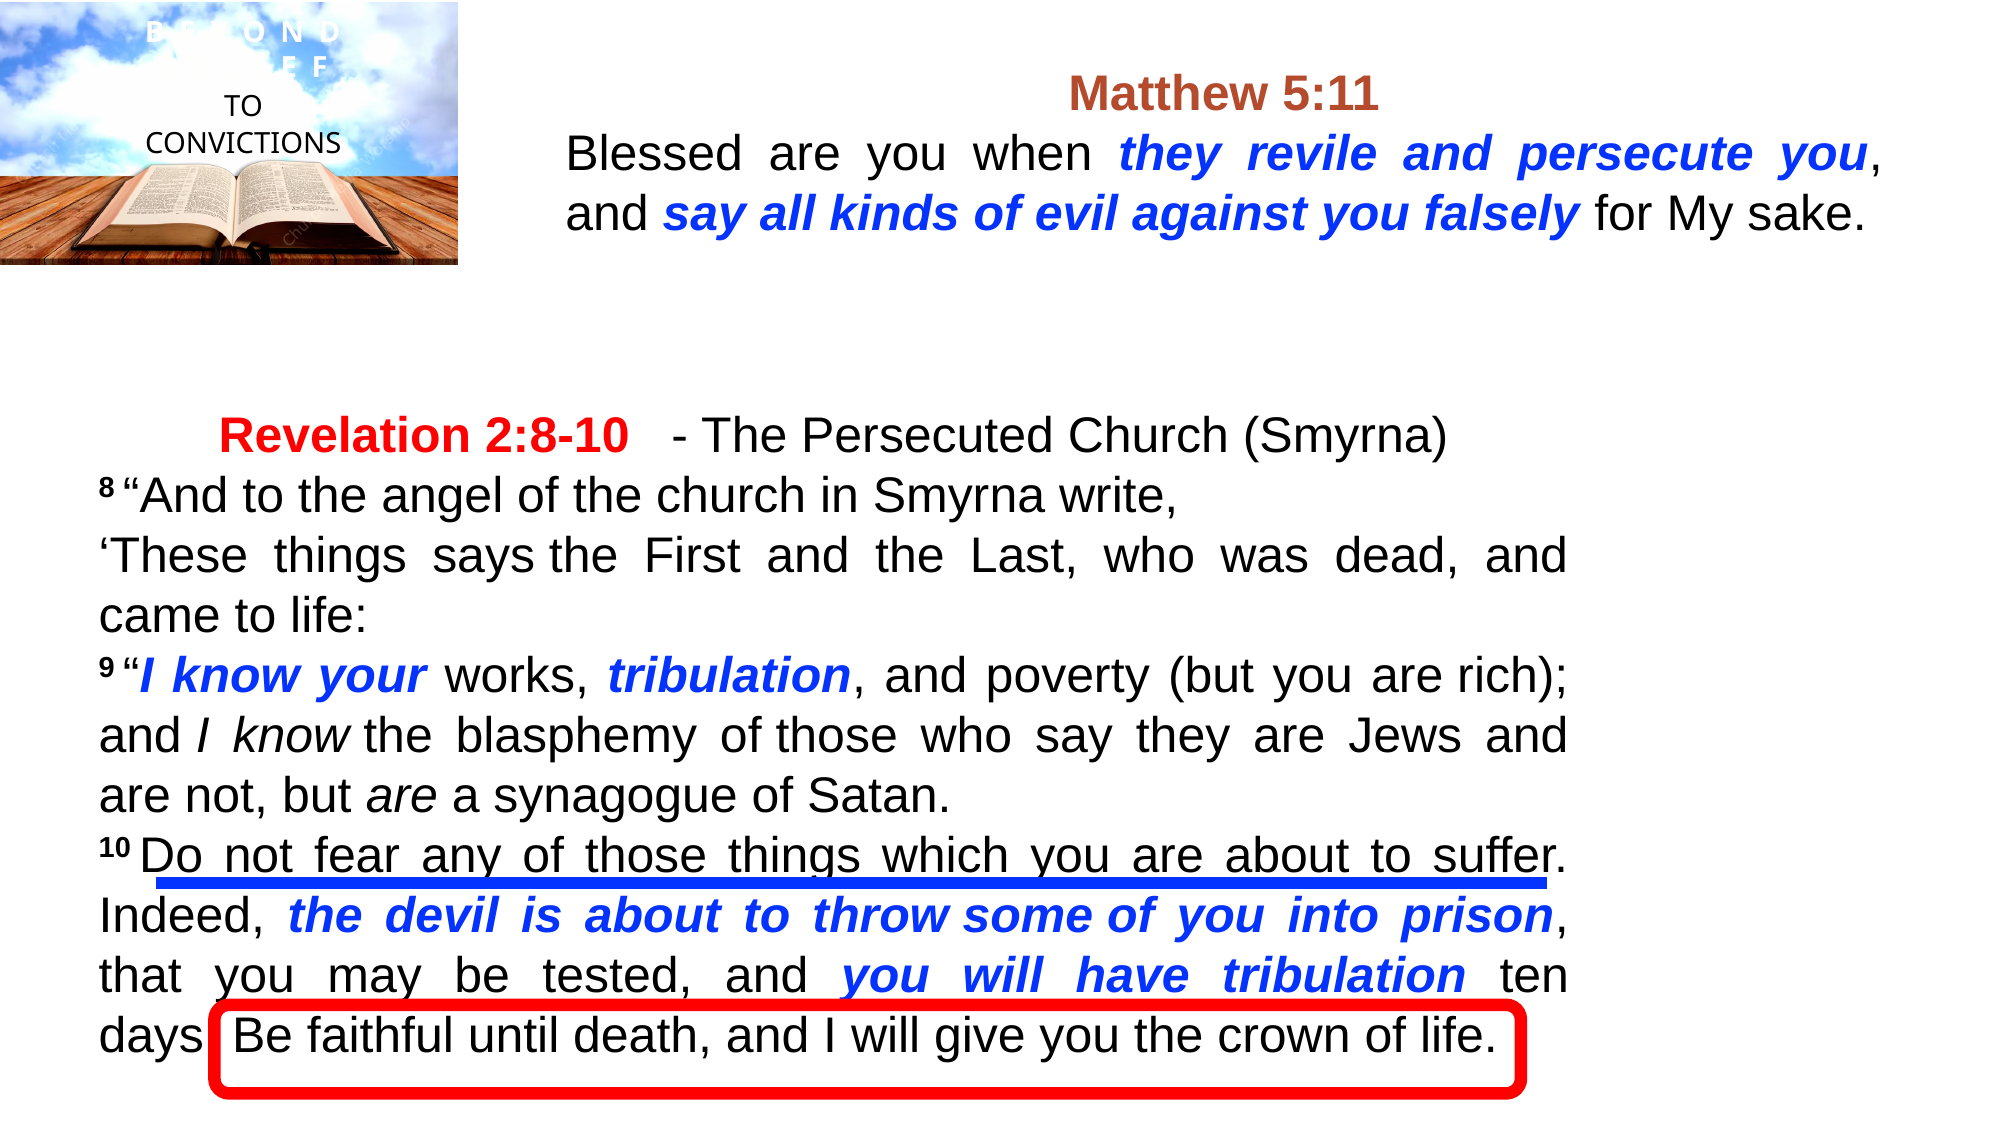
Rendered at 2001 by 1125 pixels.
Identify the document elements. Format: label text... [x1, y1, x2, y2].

text_box [213, 1003, 1522, 1095]
text_box Revelation 2:8-10 - The Persecuted Church (Smyrna) 8 “And to the angel of the church in Smyrna write, ‘These things says the First and the Last, who was dead, and came to life: 9 “I know your works, tribulation, and poverty (but you are rich); and I know the blasphemy of those who say they are Jews and are not, but are a synagogue of Satan. 10 Do not fear any of those things which you are about to suffer. Indeed, the devil is about to throw some of you into prison, that you may be tested, and you will have tribulation ten days. Be faithful until death, and I will give you the crown of life. [83, 395, 1584, 1070]
picture [0, 2, 458, 265]
text_box Matthew 5:11 Blessed are you when they revile and persecute you, and say all kinds of evil against you falsely for My sake. [550, 52, 1898, 248]
